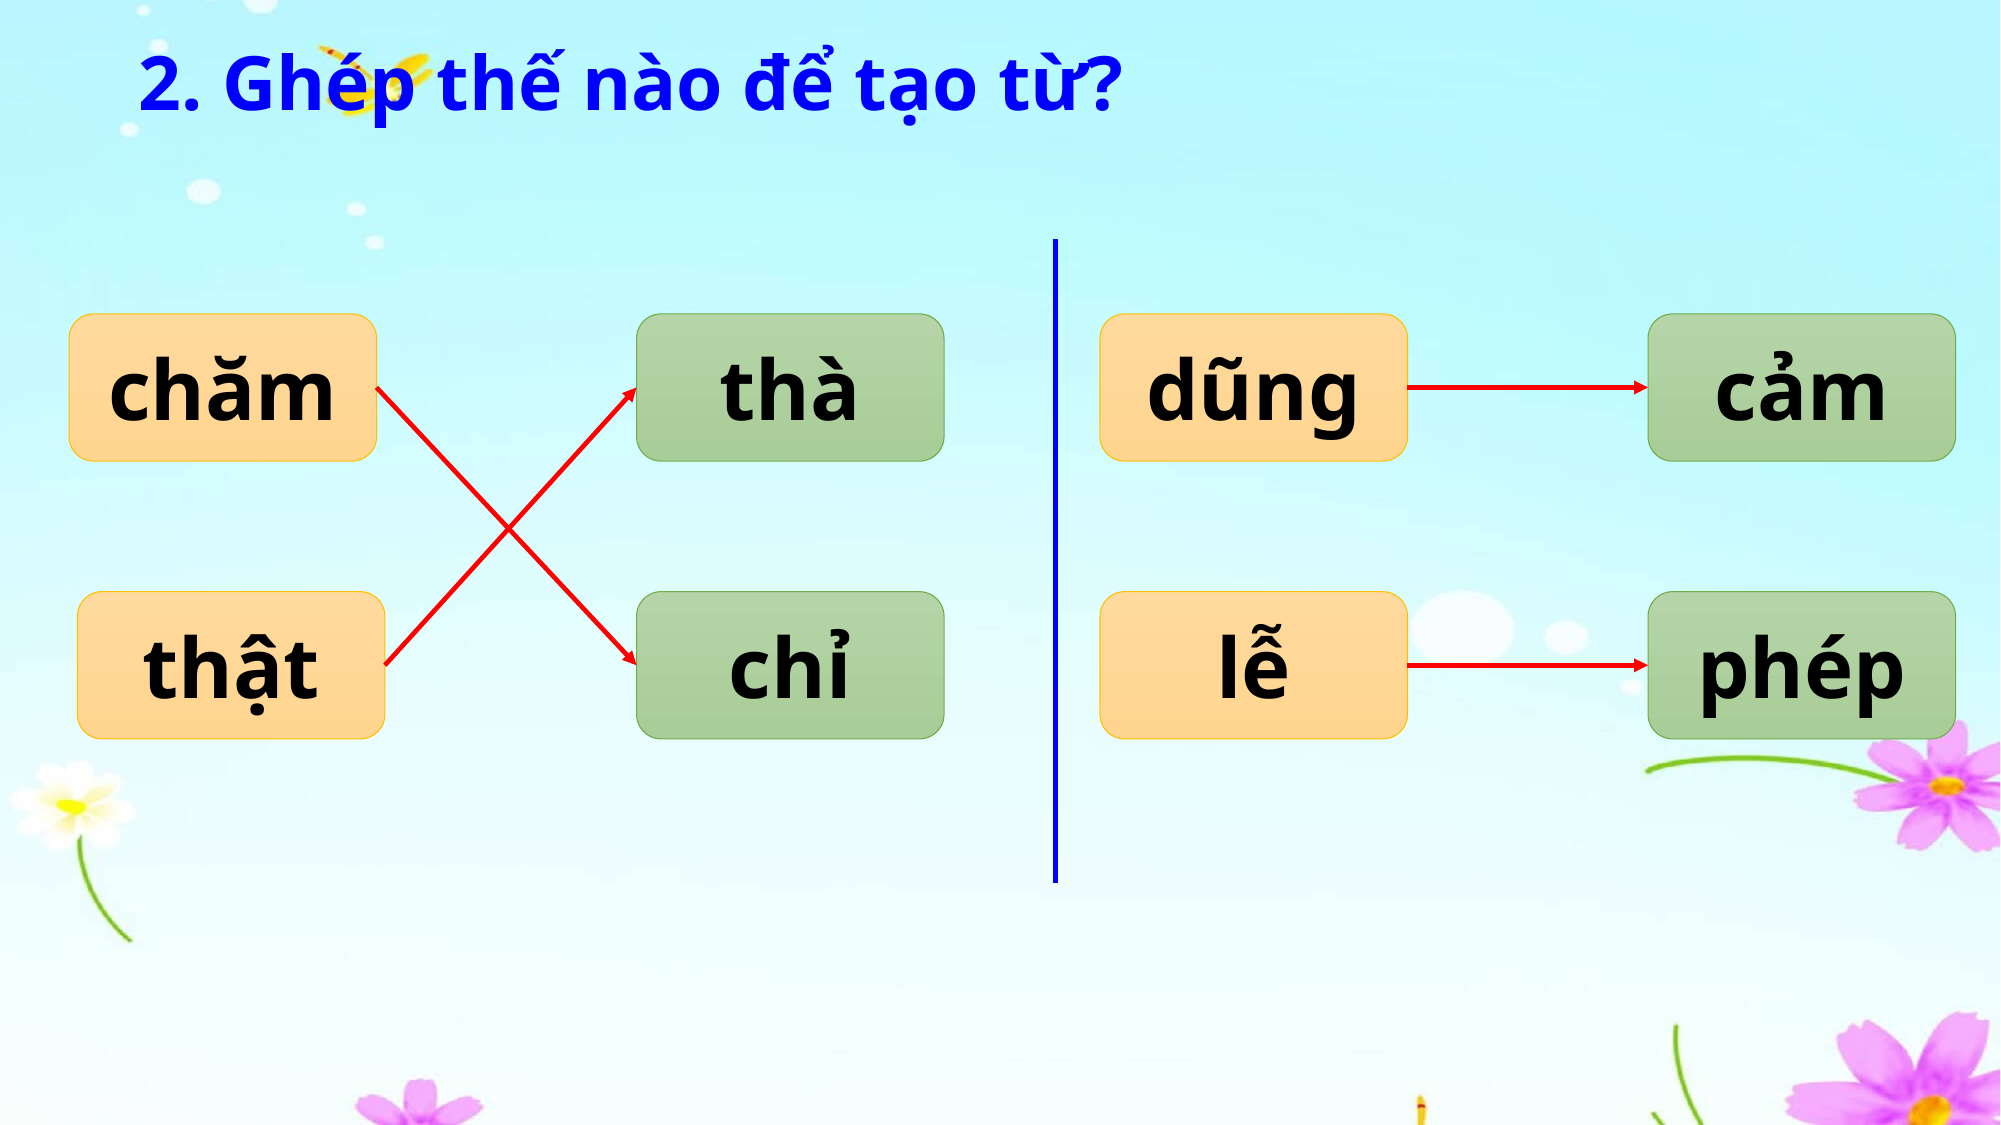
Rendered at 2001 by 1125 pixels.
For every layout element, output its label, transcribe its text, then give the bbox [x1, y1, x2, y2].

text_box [376, 387, 637, 666]
text_box thật [76, 591, 386, 740]
picture [0, 0, 2001, 1125]
text_box lễ [1099, 591, 1409, 740]
text_box dũng [1099, 313, 1409, 462]
text_box cảm [1647, 313, 1957, 462]
text_box 2. Ghép thế nào để tạo từ? [104, 27, 1140, 133]
text_box chăm [68, 313, 378, 462]
text_box thà [636, 313, 945, 462]
text_box chỉ [636, 591, 945, 740]
text_box phép [1647, 591, 1957, 740]
